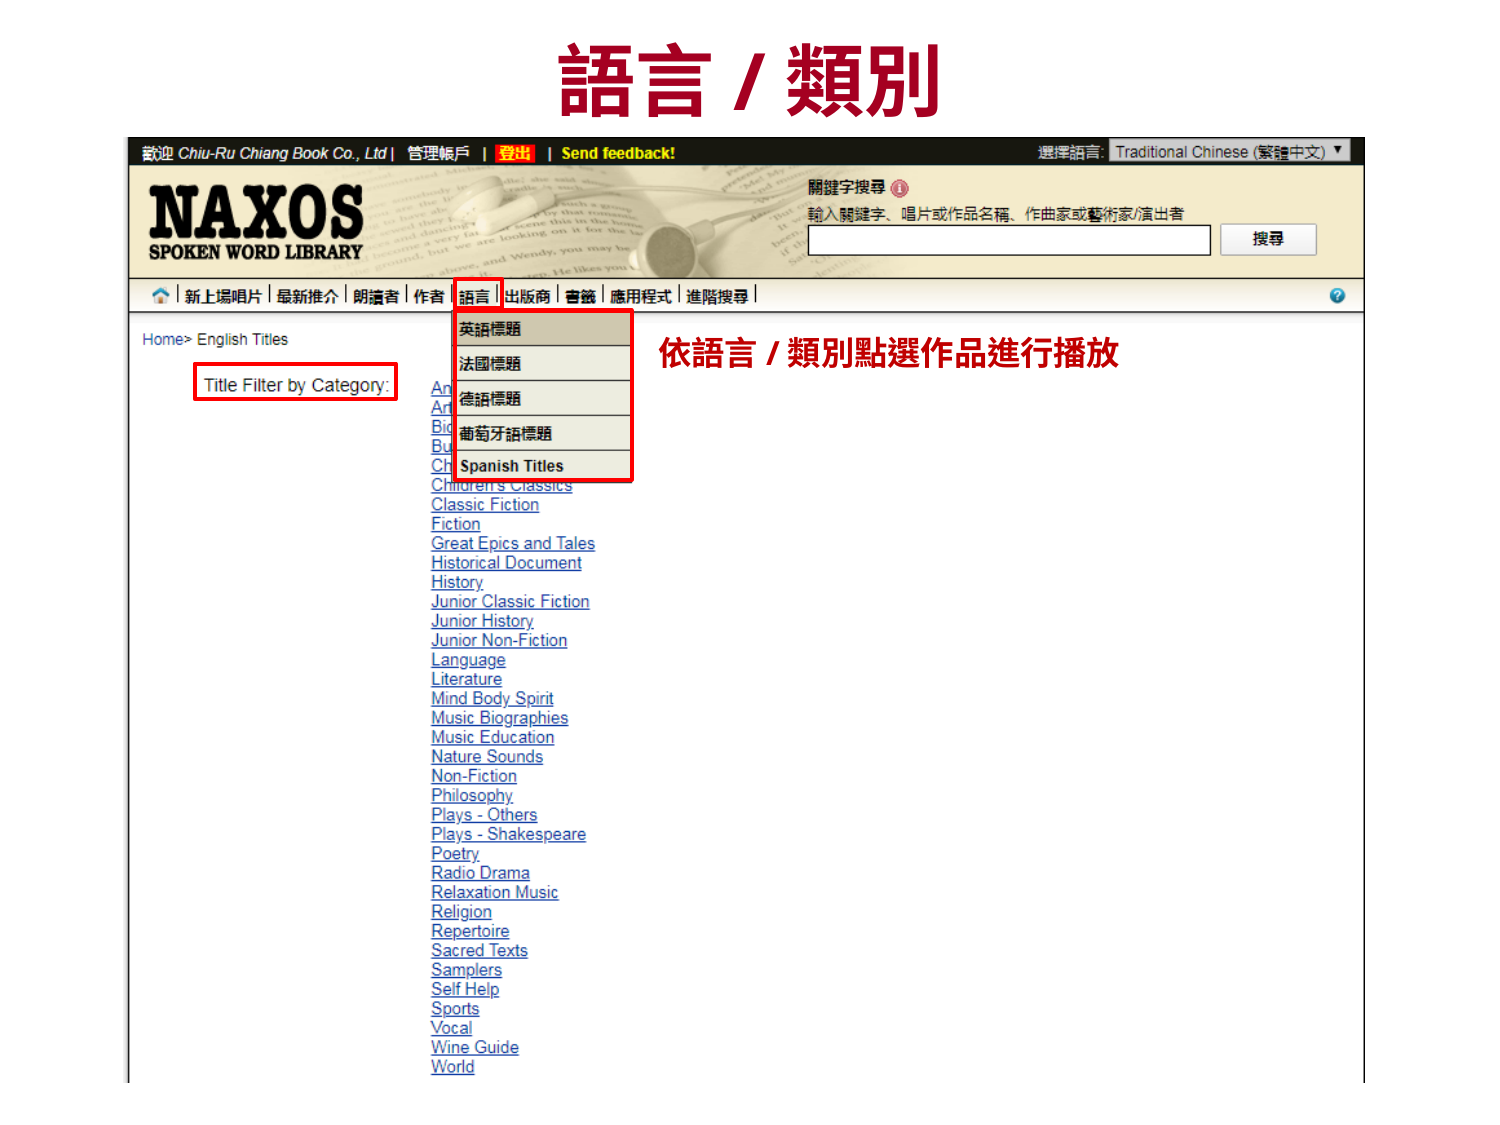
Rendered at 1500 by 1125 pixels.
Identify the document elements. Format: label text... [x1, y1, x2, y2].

title 語言/類別 [75, 31, 1425, 126]
picture [123, 136, 1365, 1083]
